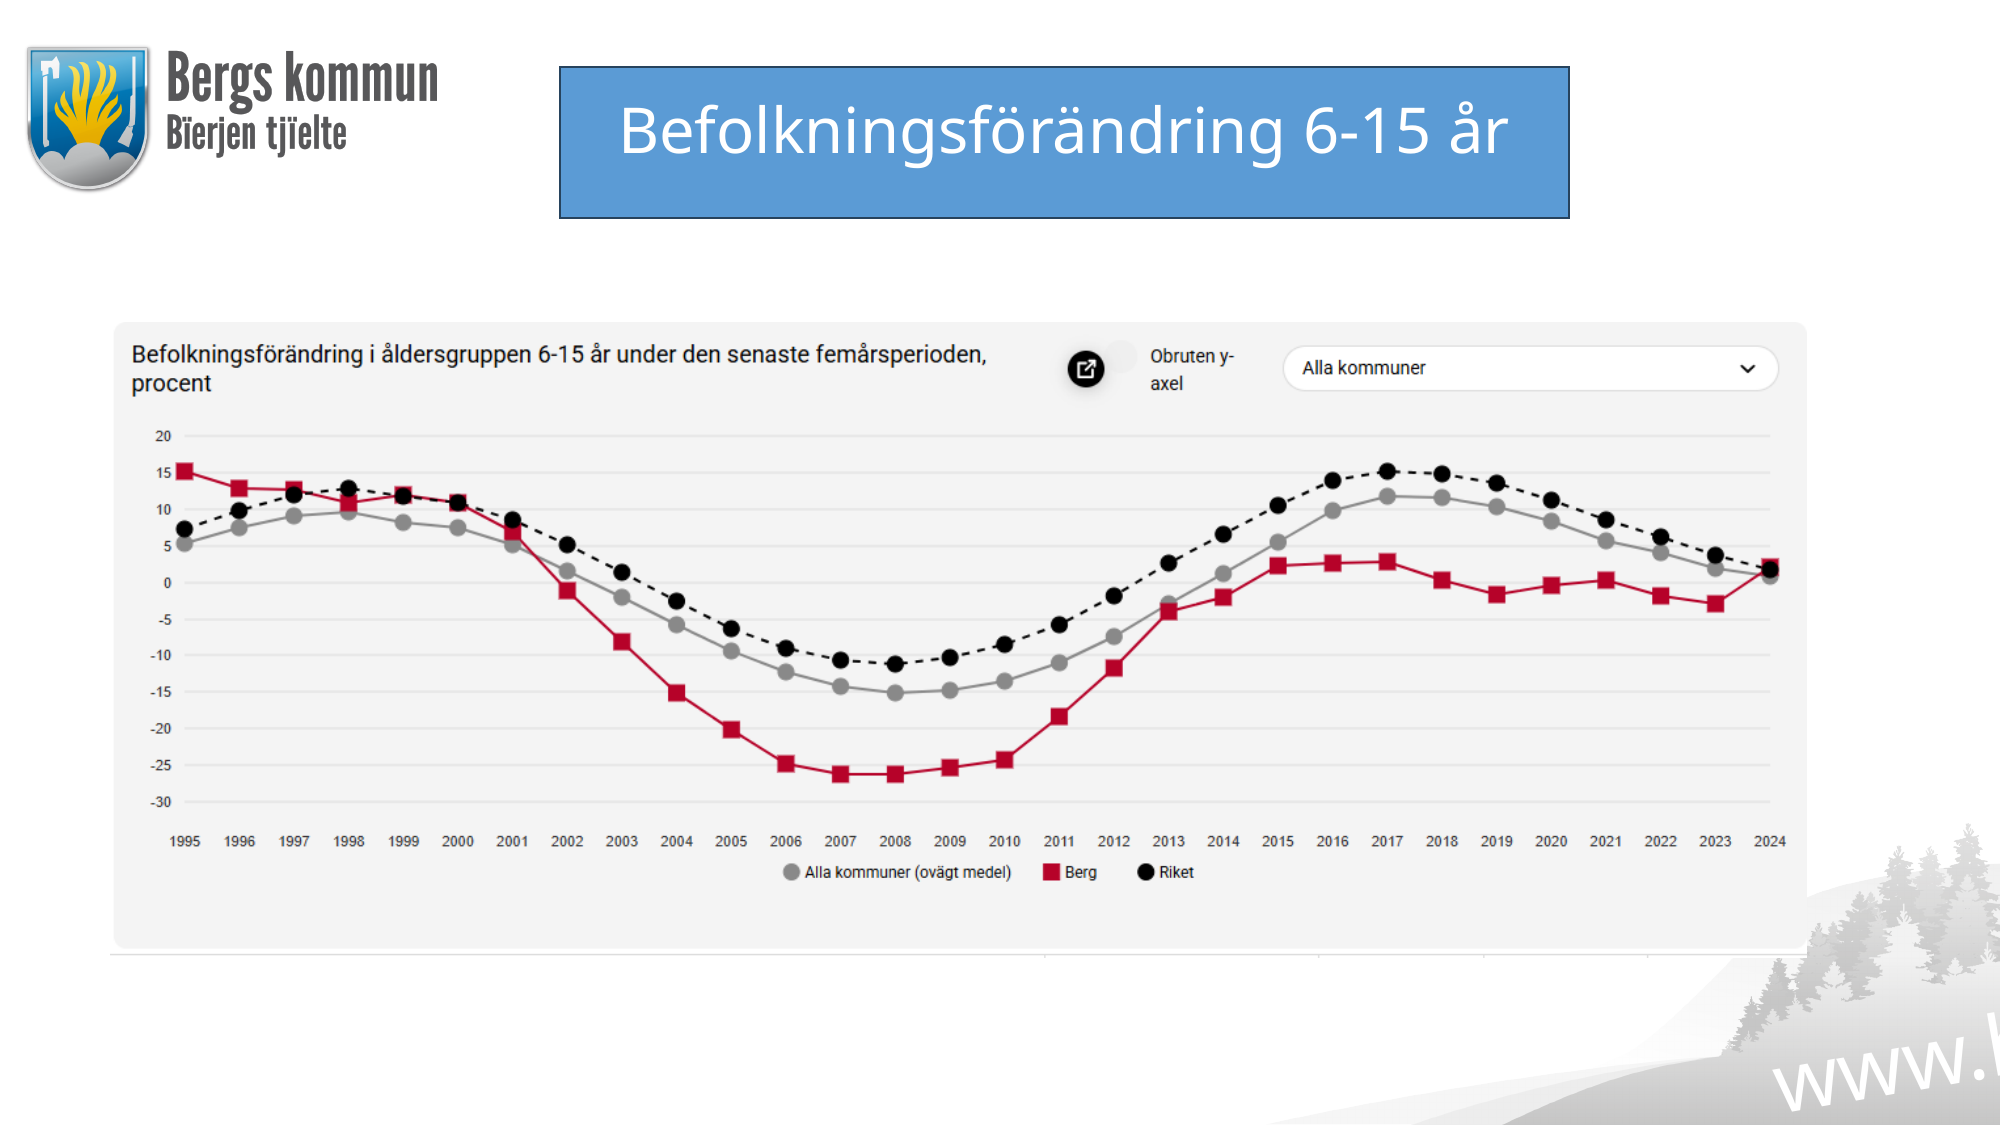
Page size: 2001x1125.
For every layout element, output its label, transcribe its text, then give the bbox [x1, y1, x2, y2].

picture [110, 322, 2000, 1125]
picture [23, 43, 437, 196]
text_box Befolkningsförändring 6-15 år [559, 66, 1570, 219]
